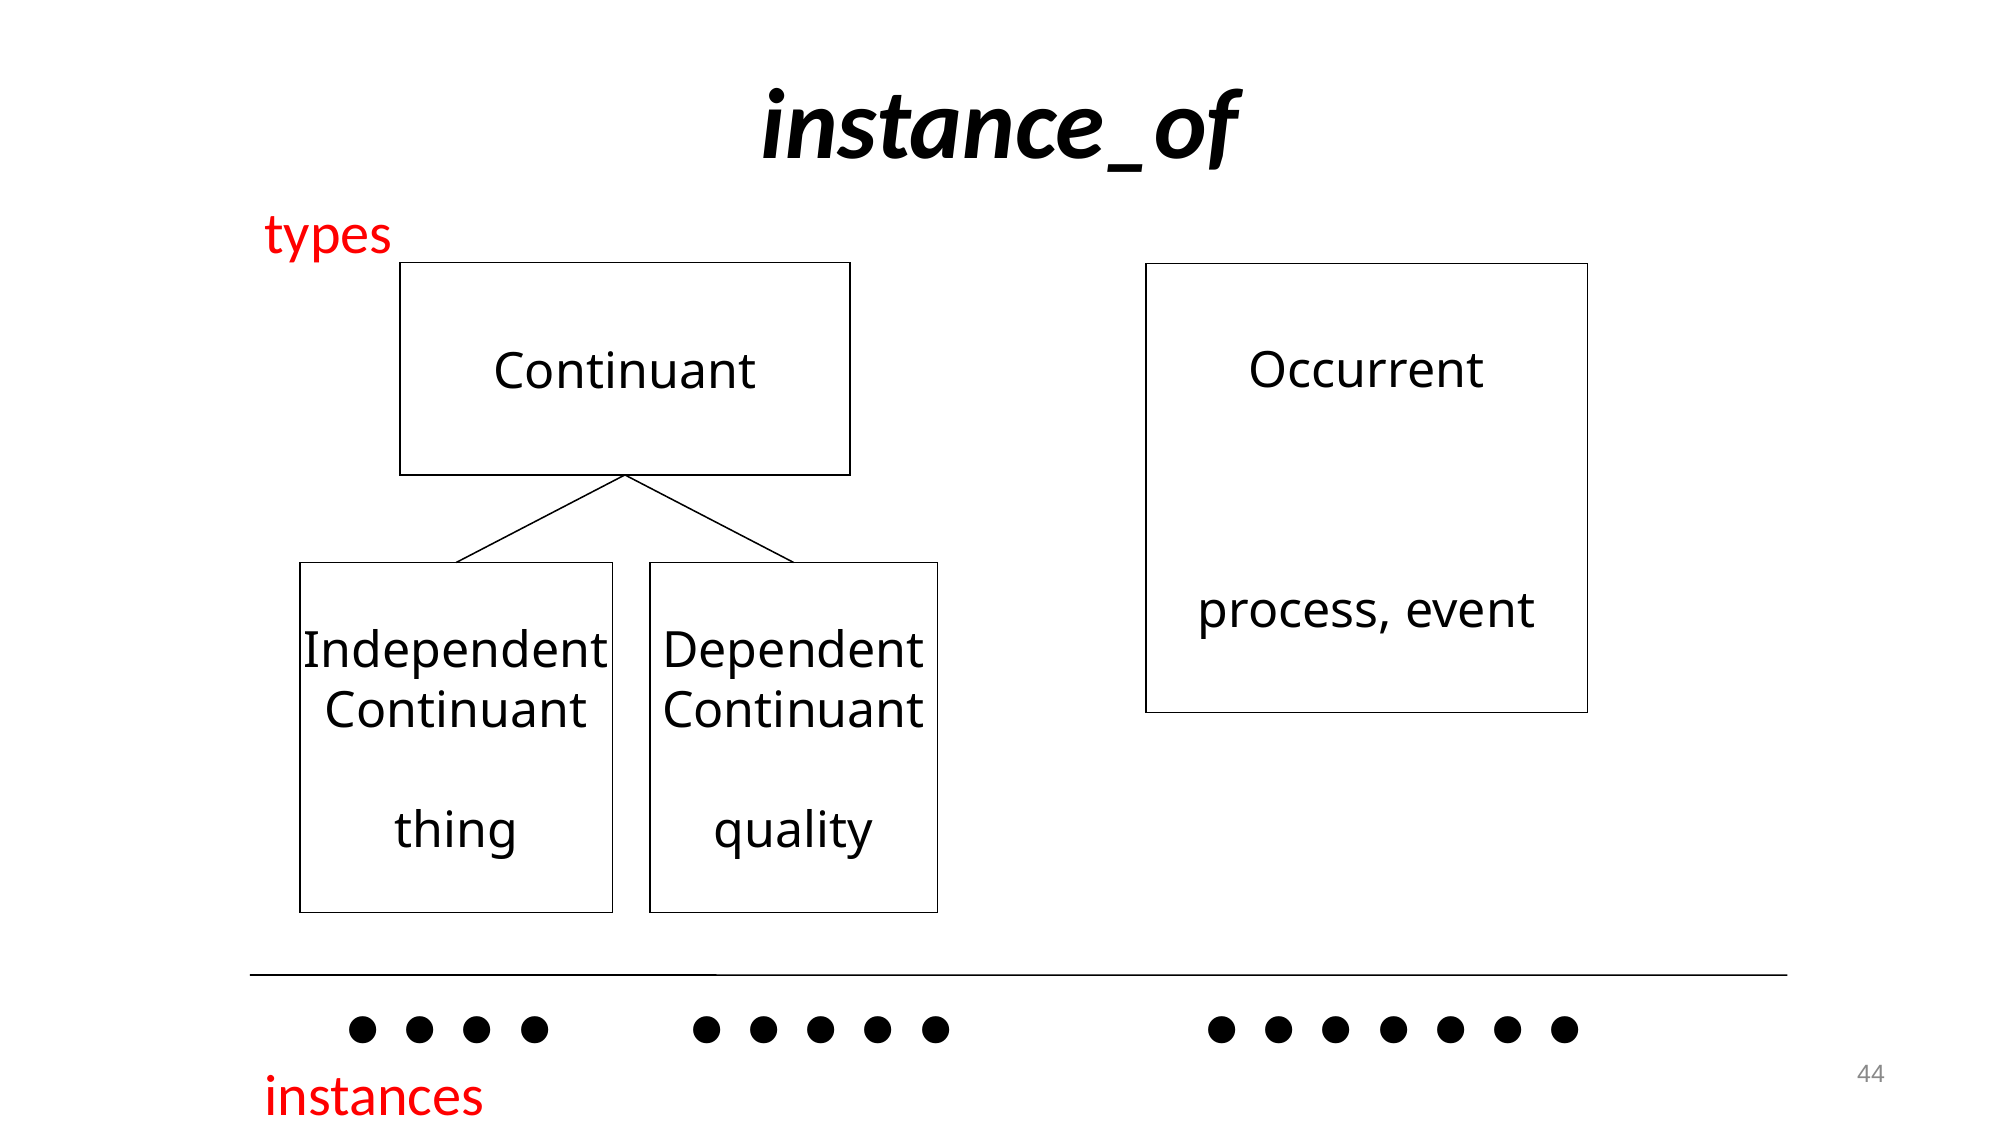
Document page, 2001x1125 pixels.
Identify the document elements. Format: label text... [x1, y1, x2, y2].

text_box types [249, 187, 488, 273]
text_box Independent Continuant thing [299, 562, 613, 912]
title instance_of [249, 62, 1750, 175]
text_box Continuant [399, 262, 850, 475]
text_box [665, 434, 754, 604]
text_box Dependent Continuant quality [649, 562, 938, 912]
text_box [496, 434, 585, 604]
text_box .... ..... ....... [262, 912, 1788, 1079]
text_box instances [249, 1049, 638, 1125]
text_box Occurrent process, event [1145, 263, 1588, 713]
slide_number 44 [1433, 1042, 1900, 1103]
